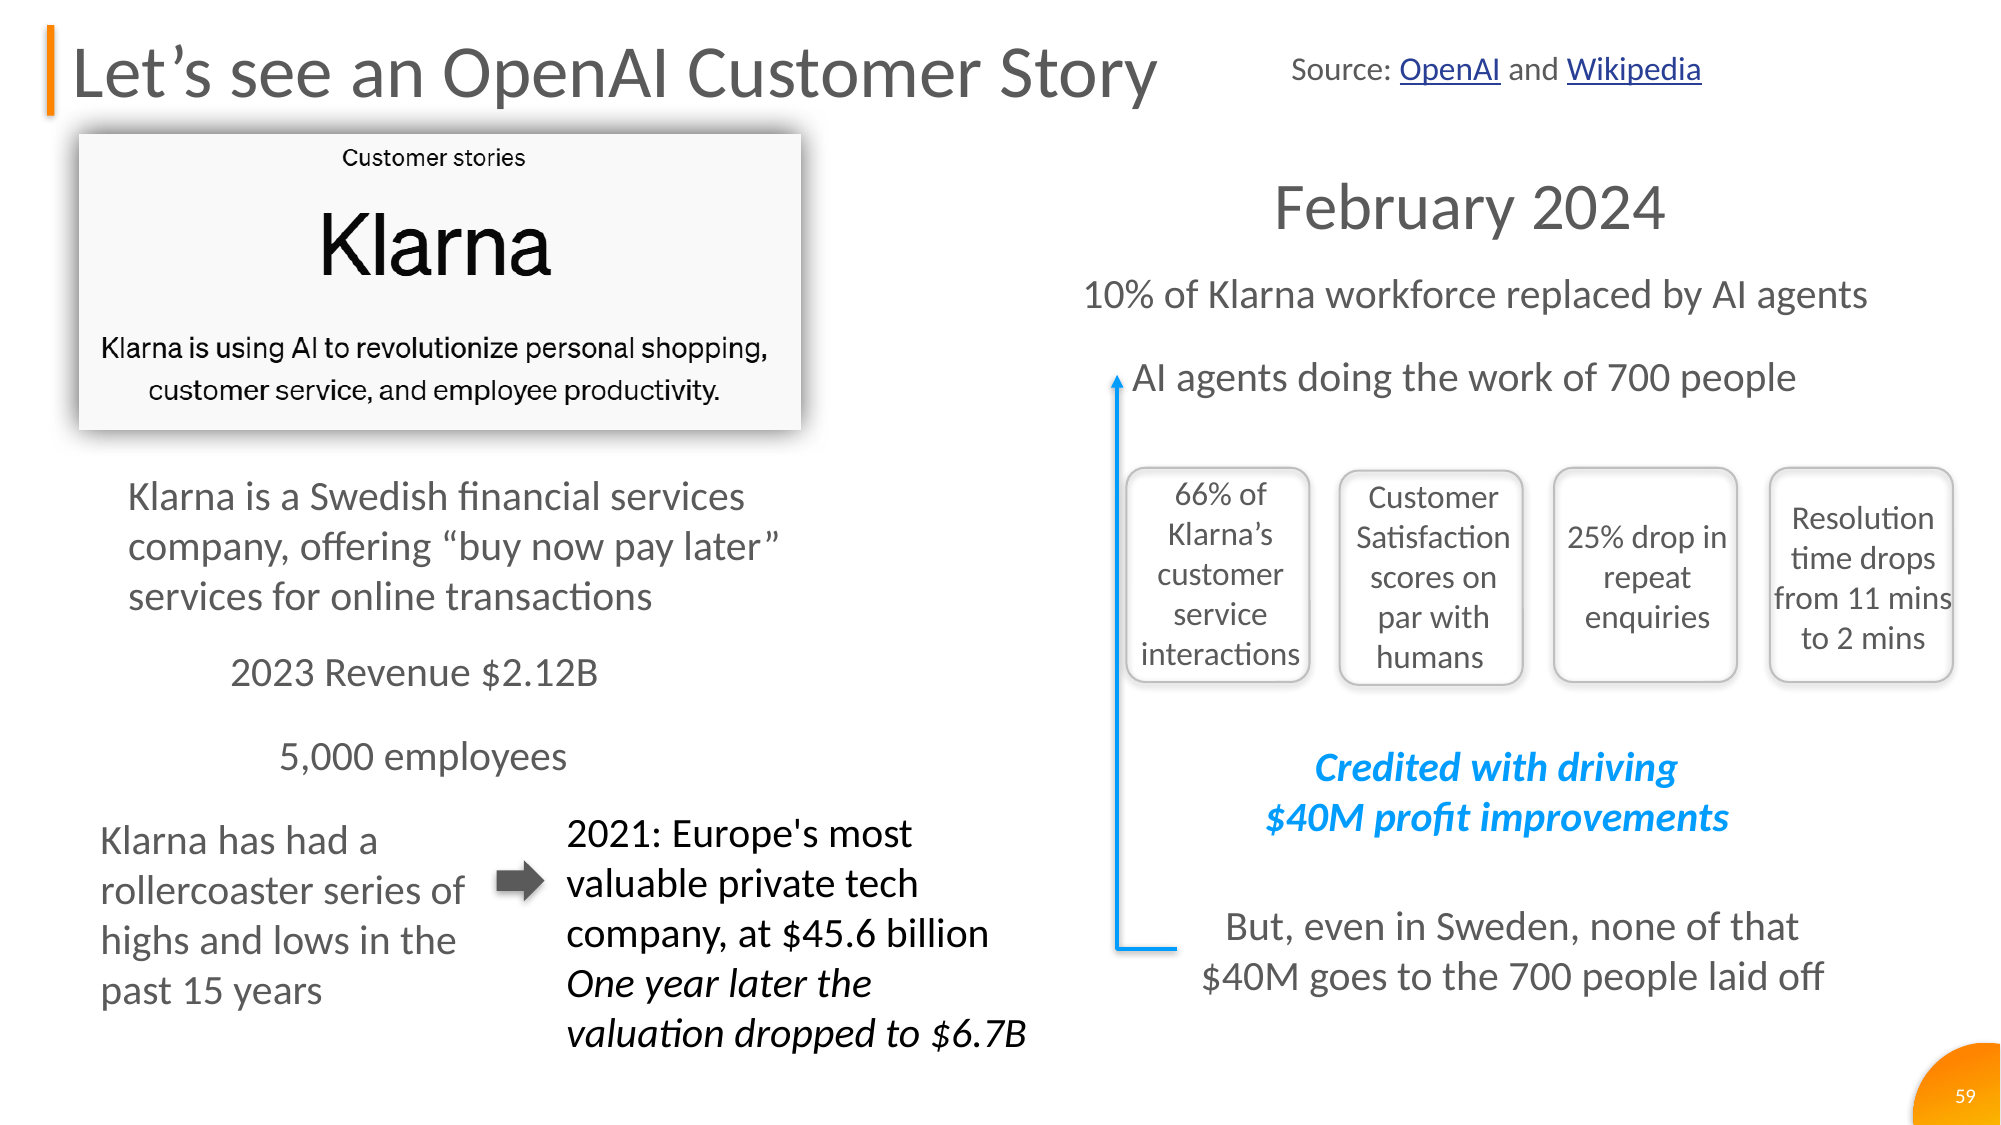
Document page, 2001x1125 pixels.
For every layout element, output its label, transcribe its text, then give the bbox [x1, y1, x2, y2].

text_box 5,000 employees [263, 720, 583, 786]
text_box 10% of Klarna workforce replaced by AI agents [1067, 259, 1884, 325]
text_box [1182, 464, 1978, 686]
text_box Source: OpenAI and Wikipedia [1276, 40, 1718, 95]
picture [78, 133, 801, 430]
title Let’s see an OpenAI Customer Story [72, 1, 1906, 135]
text_box But, even in Sweden, none of that $40M goes to the 700 people laid off [1177, 891, 1849, 1007]
text_box AI agents doing the work of 700 people [1117, 342, 1813, 408]
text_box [1114, 374, 1178, 950]
text_box 2023 Revenue $2.12B [214, 637, 614, 703]
text_box Credited with driving $40M profit improvements [1247, 732, 1747, 848]
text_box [85, 797, 1044, 1067]
text_box February 2024 [1259, 155, 1682, 251]
text_box Klarna is a Swedish financial services company, offering “buy now pay later” services for online transactions [113, 461, 849, 627]
